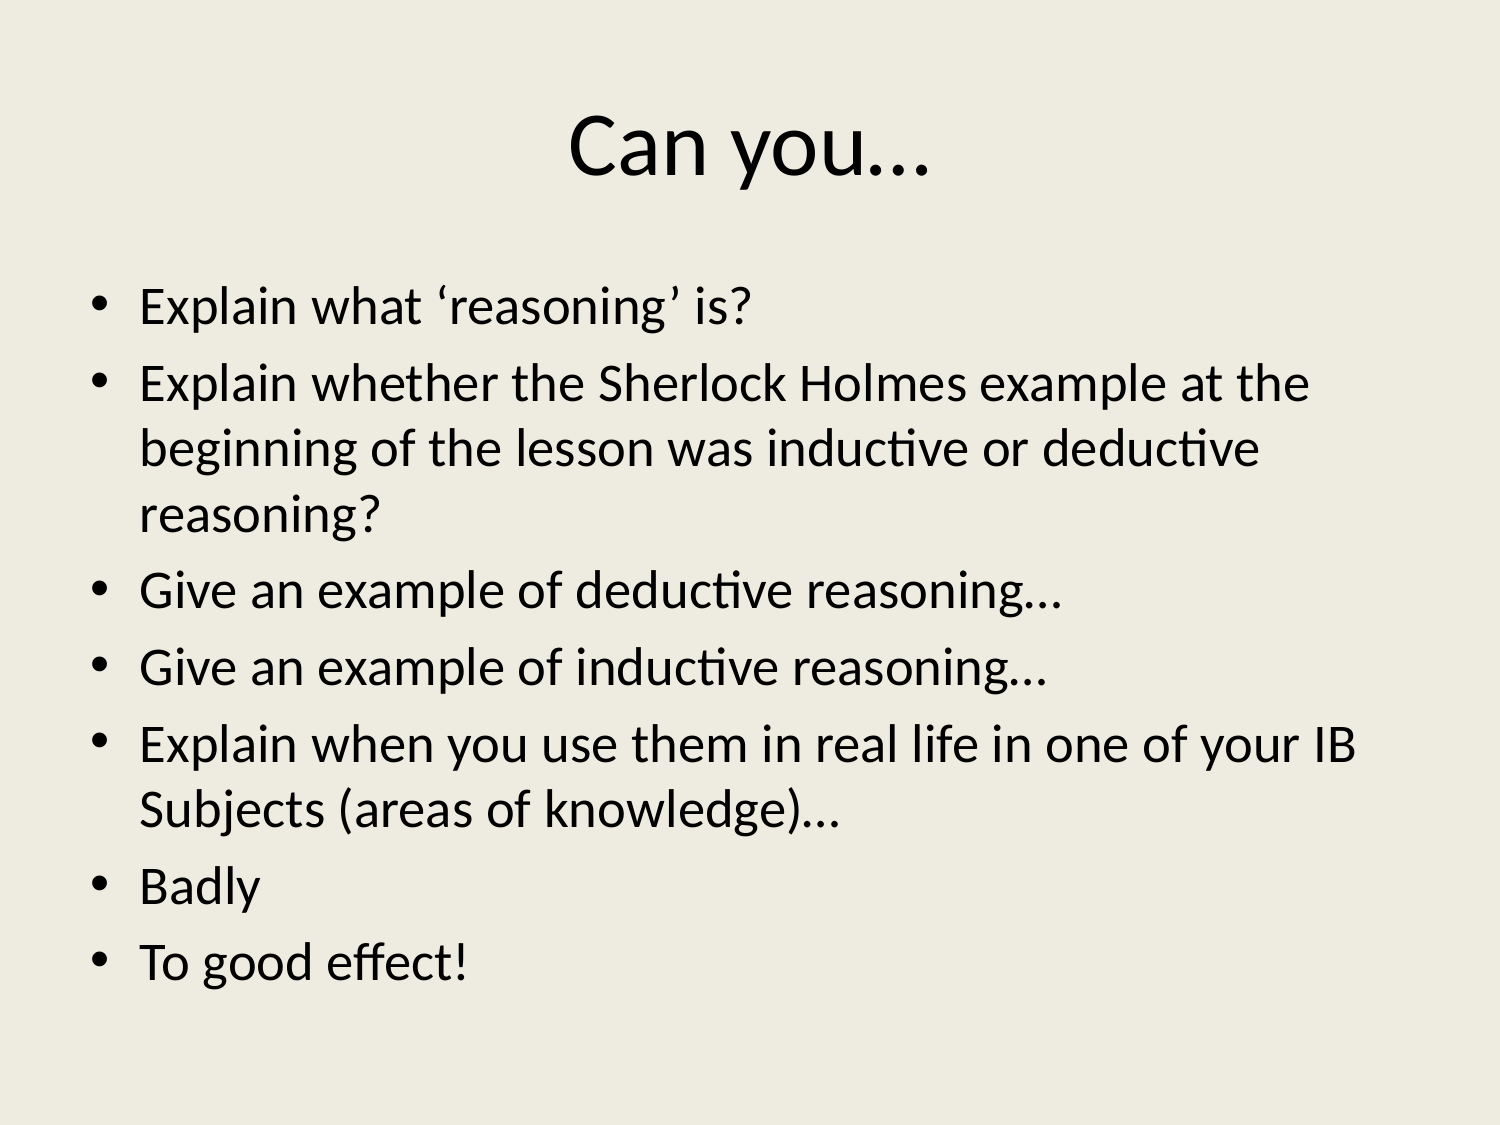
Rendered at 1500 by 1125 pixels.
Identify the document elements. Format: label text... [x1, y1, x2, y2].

title Can you… [75, 45, 1425, 233]
list Explain what ‘reasoning’ is? Explain whether the Sherlock Holmes example at the beginning of the lesson was inductive or deductive reasoning? Give an example of deductive reasoning… Give an example of inductive reasoning… Explain when you use them in real life in one of your IB Subjects (areas of knowledge)… Badly To good effect! [75, 262, 1425, 1005]
